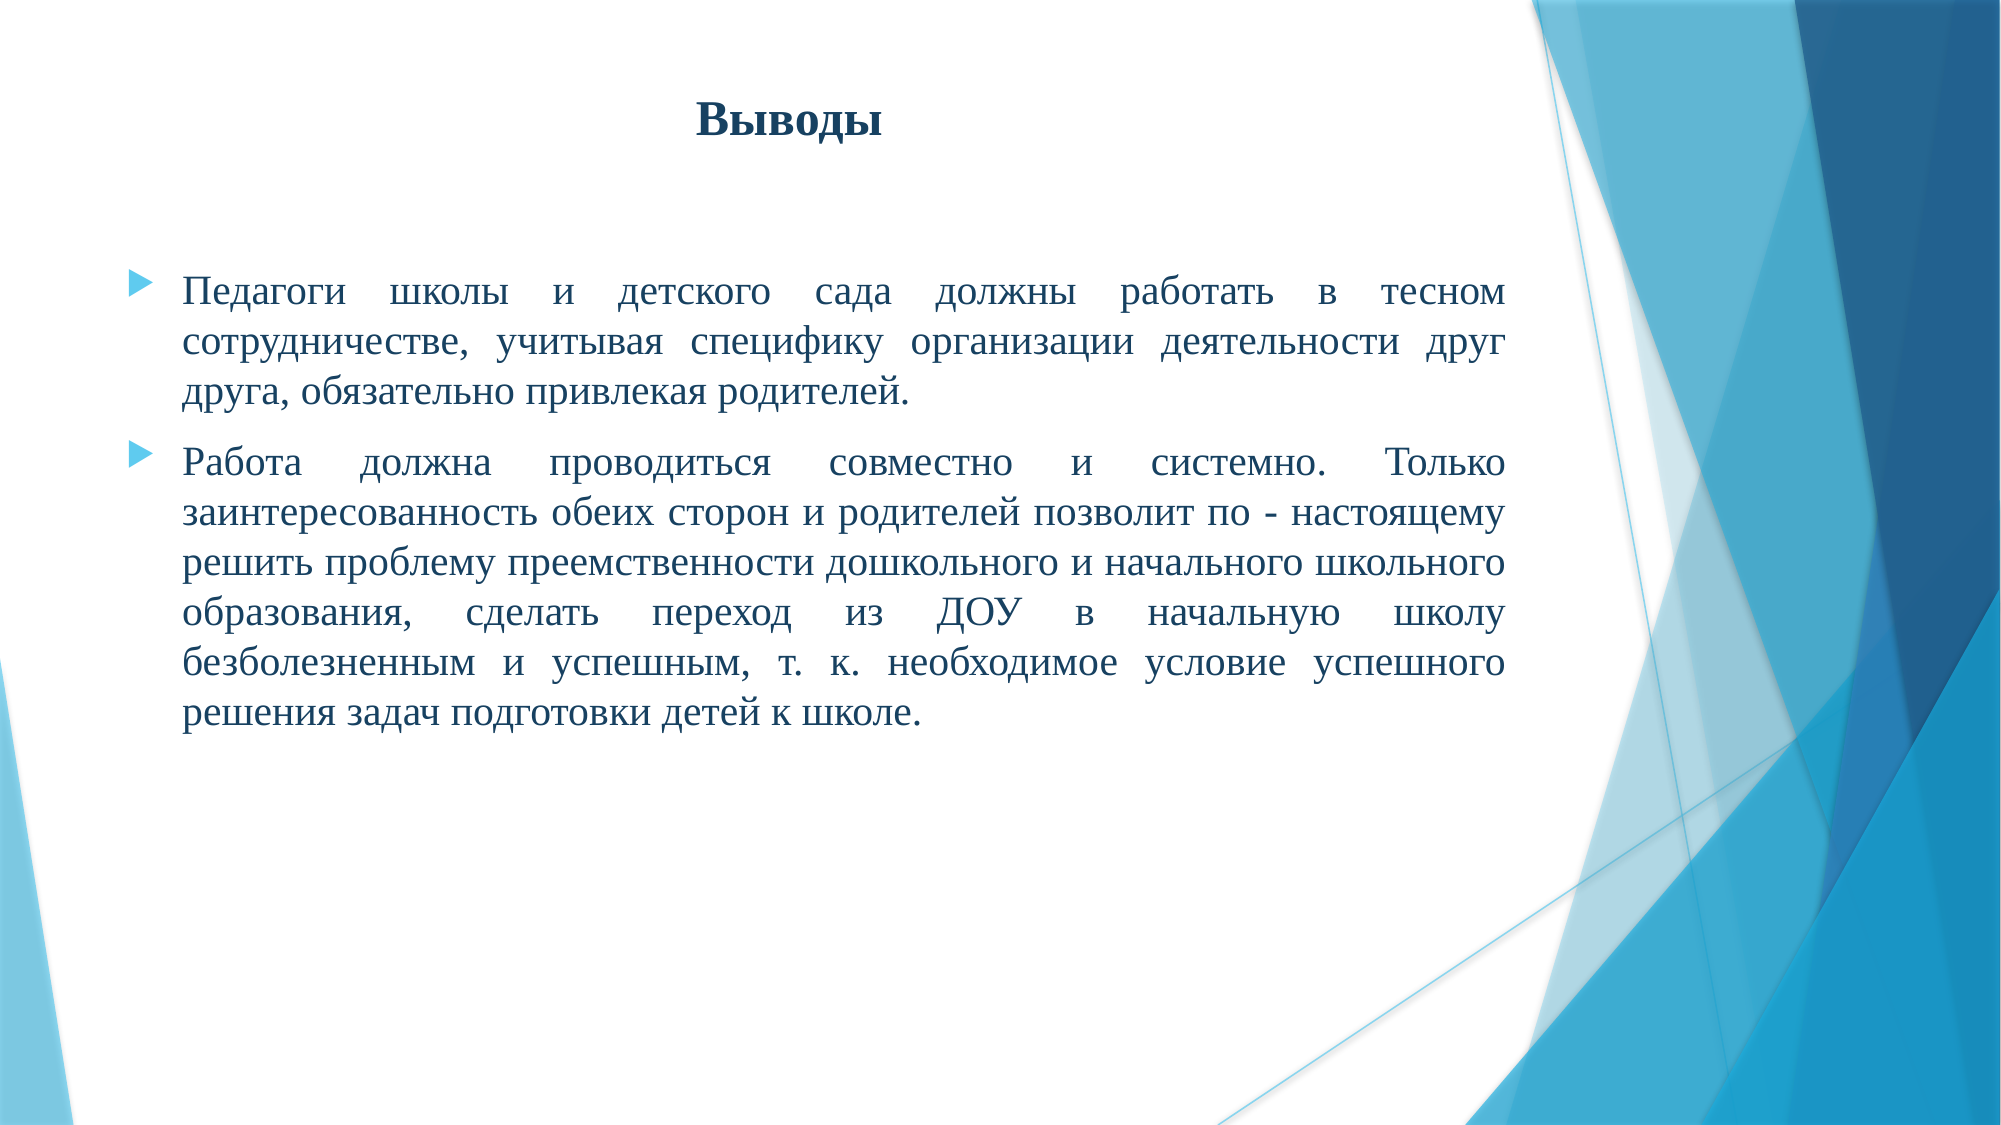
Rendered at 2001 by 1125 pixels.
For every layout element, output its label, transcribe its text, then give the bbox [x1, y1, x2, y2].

list Педагоги школы и детского сада должны работать в тесном сотрудничестве, учитывая специфику организации деятельности друг друга, обязательно привлекая родителей. Работа должна проводиться совместно и системно. Только заинтересованность обеих сторон и родителей позволит по - настоящему решить проблему преемственности дошкольного и начального школьного образования, сделать переход из ДОУ в начальную школу безболезненным и успешным, т. к. необходимое условие успешного решения задач подготовки детей к школе. [111, 255, 1522, 982]
title Выводы [681, 78, 989, 210]
